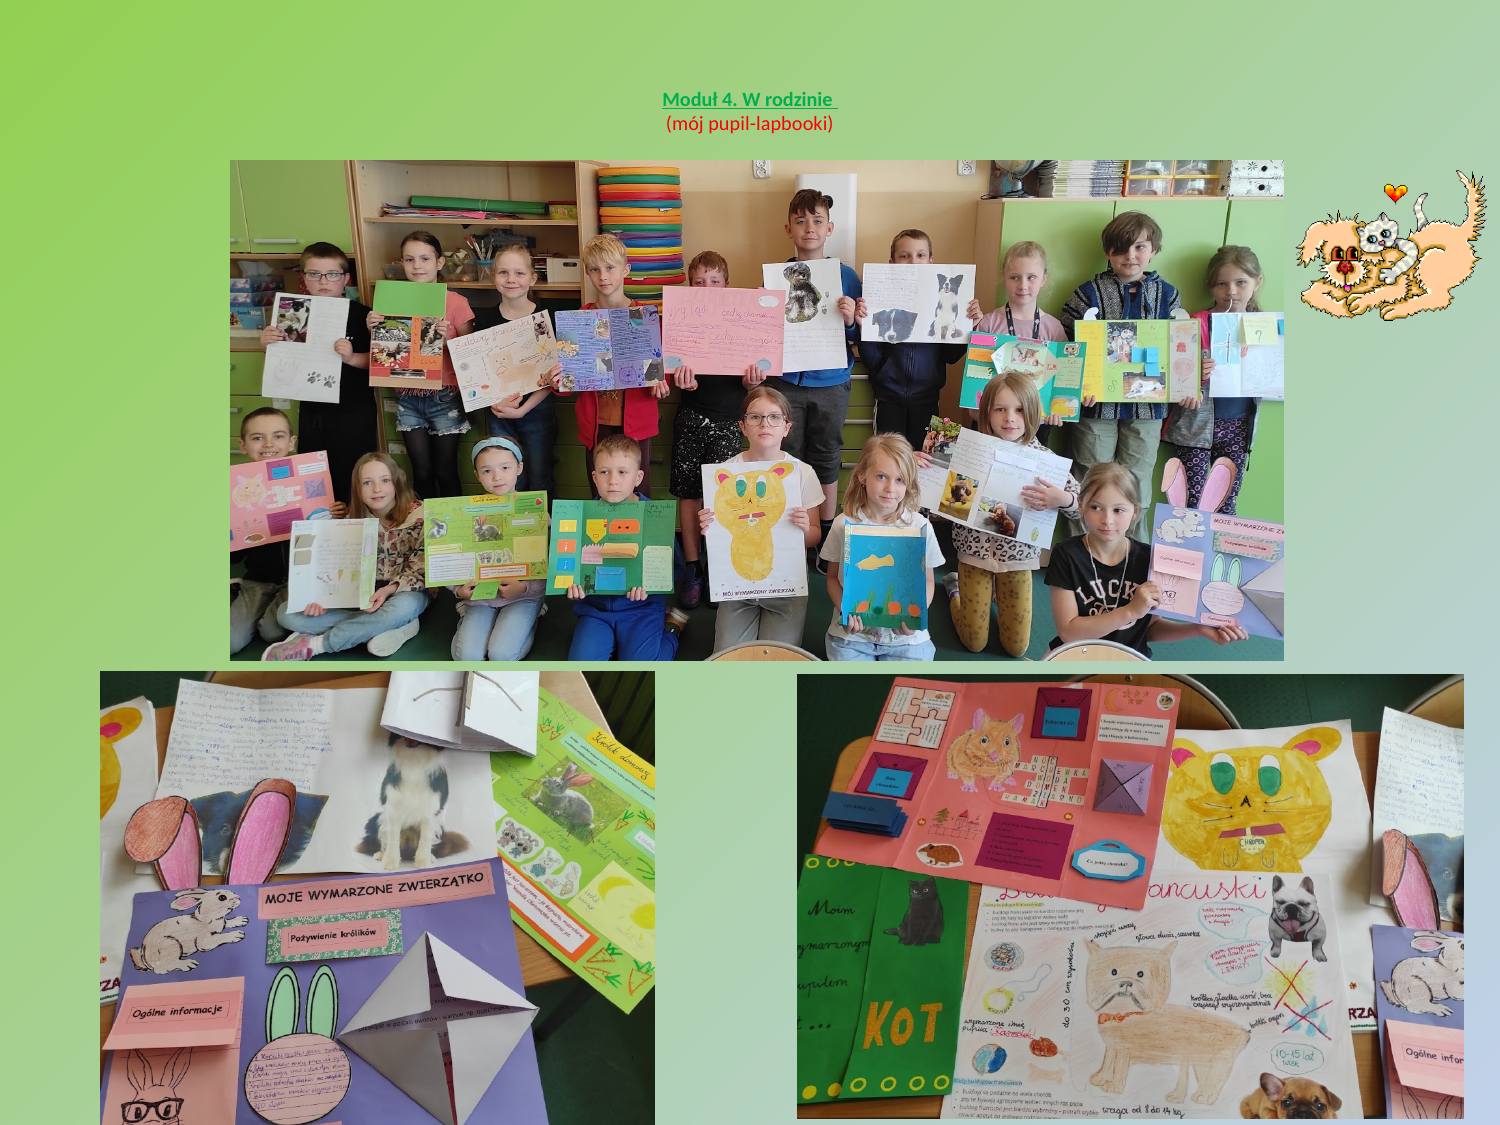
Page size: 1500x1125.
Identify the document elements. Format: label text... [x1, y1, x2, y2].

picture [229, 160, 1284, 662]
picture [796, 674, 1465, 1120]
title Moduł 4. W rodzinie (mój pupil-lapbooki) [75, 78, 1425, 173]
picture [1293, 160, 1500, 321]
picture [100, 671, 655, 1125]
